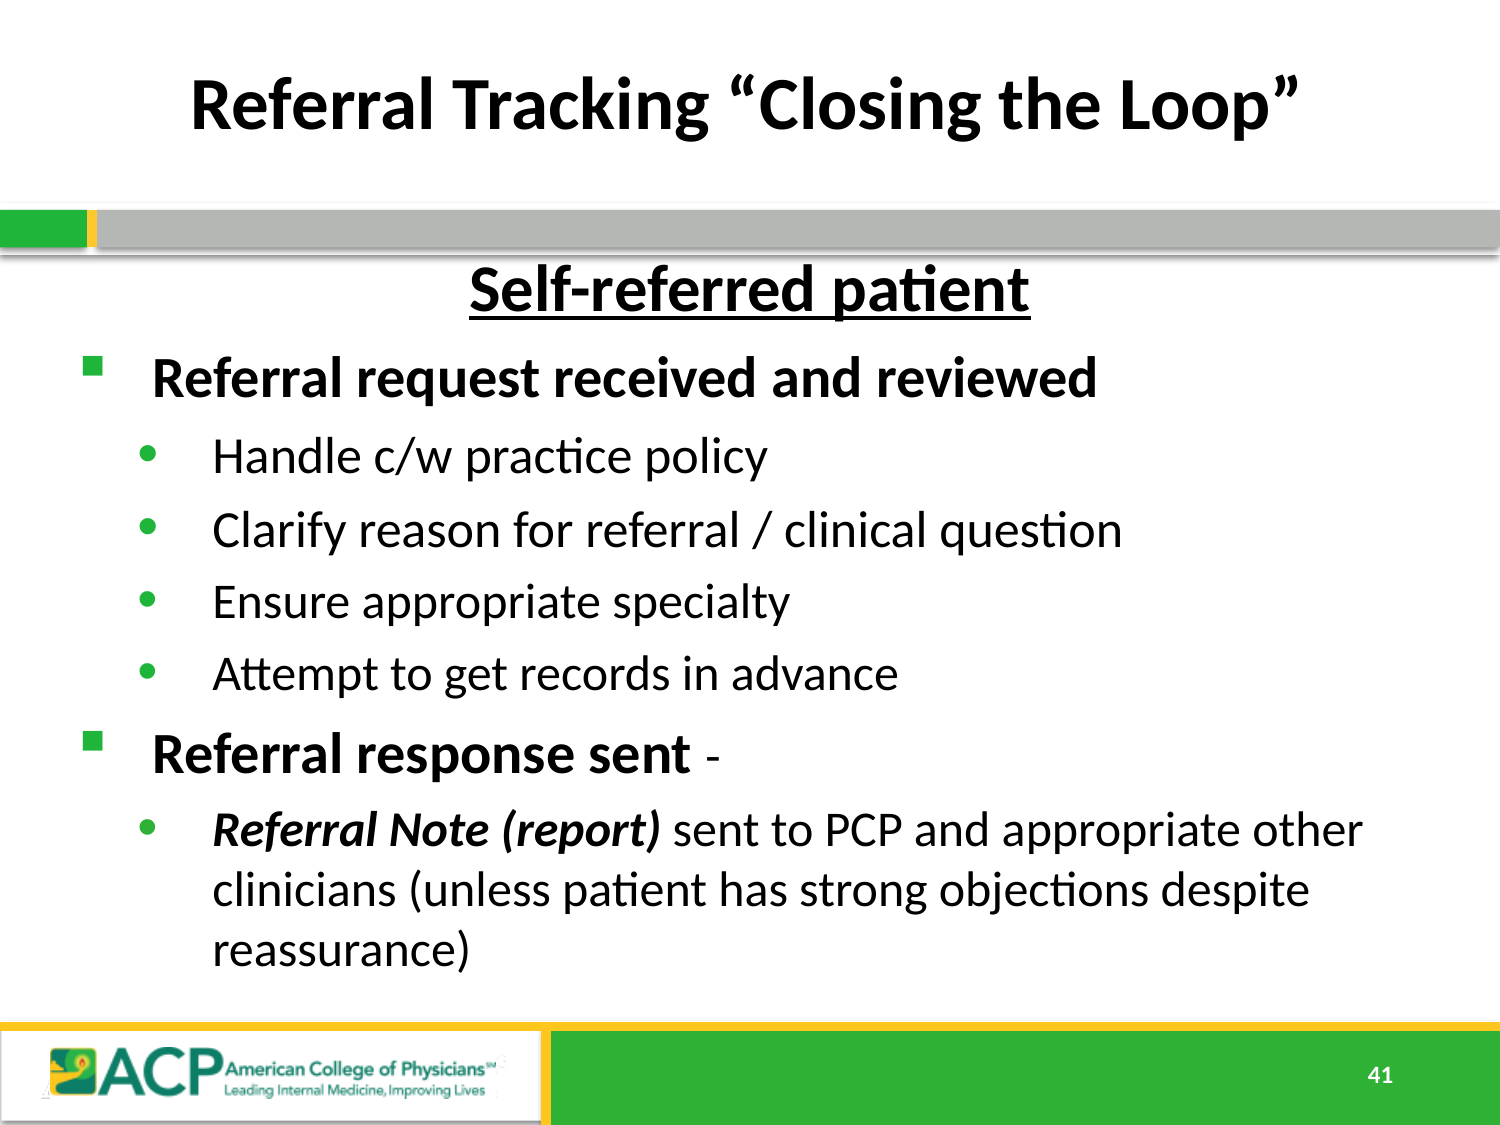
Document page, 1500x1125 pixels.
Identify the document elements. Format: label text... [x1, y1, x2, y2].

picture [50, 1047, 496, 1099]
title Referral Tracking “Closing the Loop” [37, 24, 1475, 175]
list Self-referred patient Referral request received and reviewed Handle c/w practice policy Clarify reason for referral / clinical question Ensure appropriate specialty Attempt to get records in advance Referral response sent - Referral Note (report) sent to PCP and appropriate other clinicians (unless patient has strong objections despite reassurance) [62, 237, 1438, 1088]
